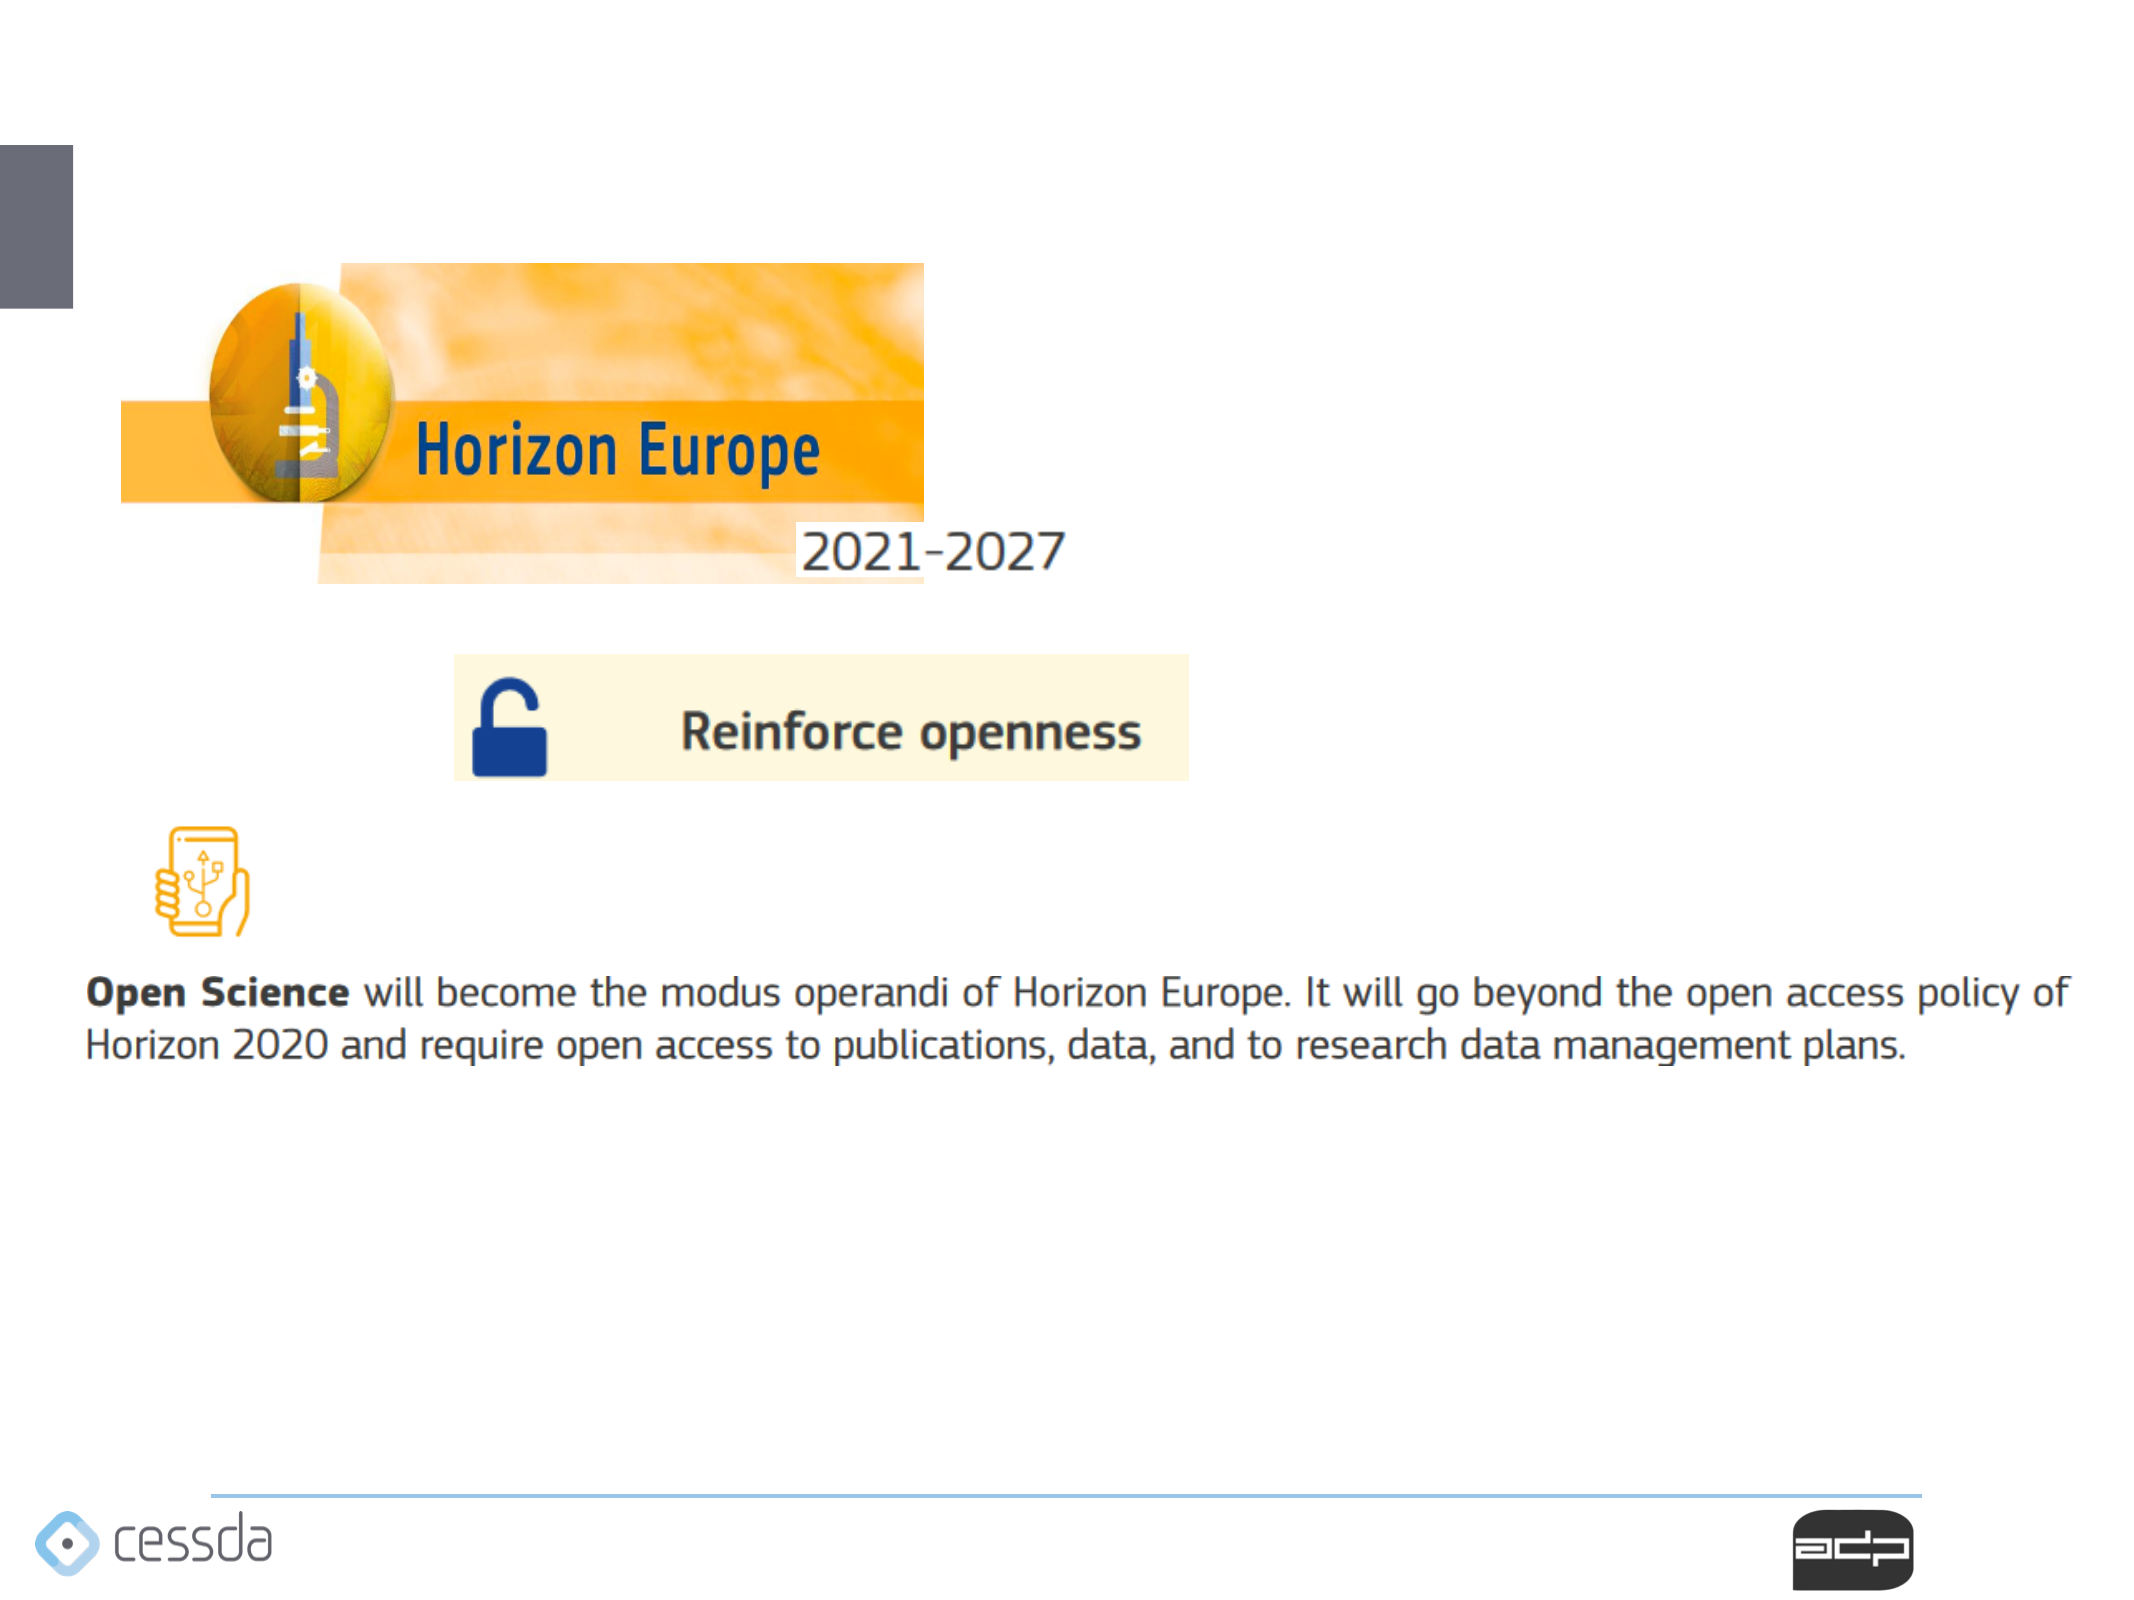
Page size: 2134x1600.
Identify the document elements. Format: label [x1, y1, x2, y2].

picture [121, 813, 300, 949]
picture [454, 654, 1189, 781]
picture [121, 263, 1070, 584]
picture [35, 1511, 272, 1577]
picture [87, 976, 2084, 1066]
picture [1788, 1507, 1915, 1594]
